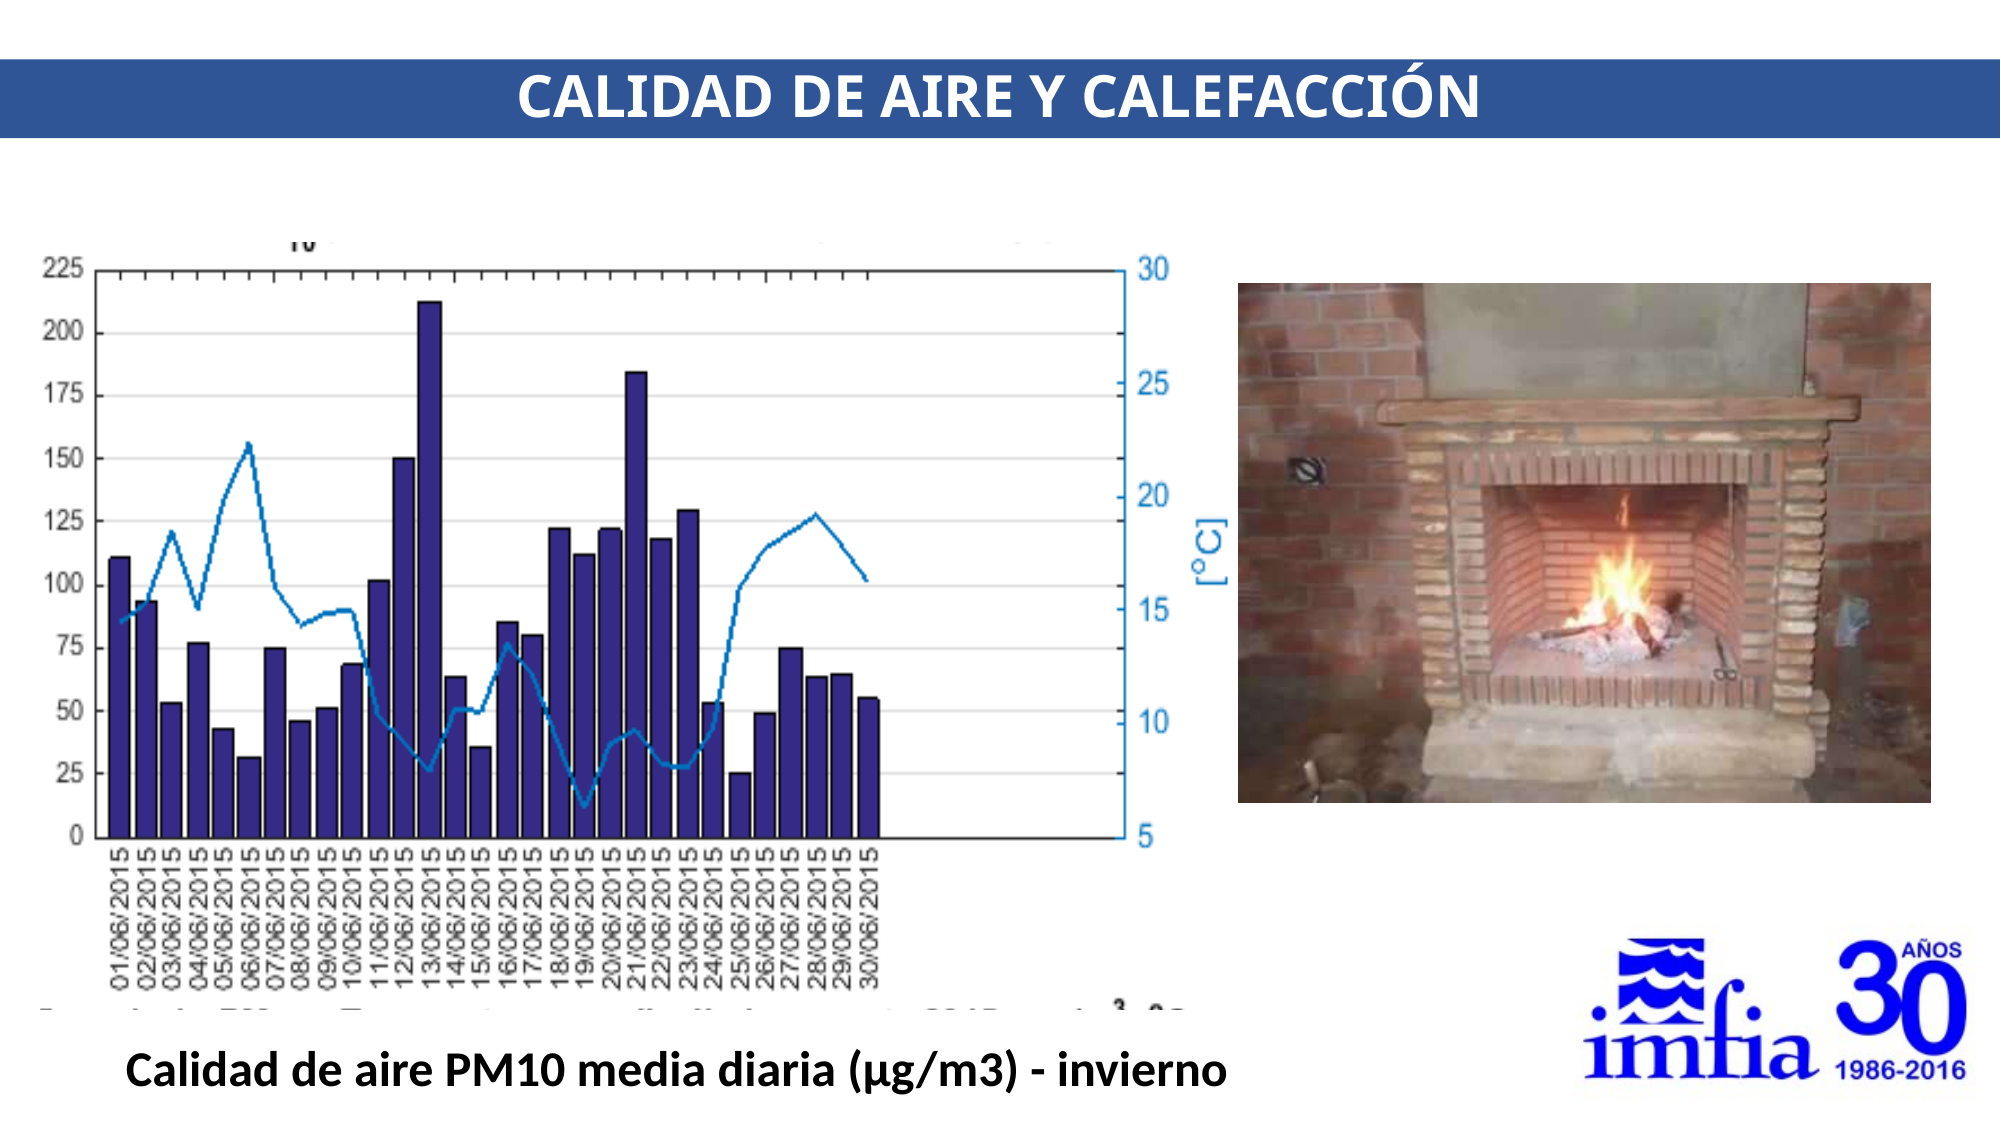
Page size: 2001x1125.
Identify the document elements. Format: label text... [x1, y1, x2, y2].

text_box Calidad de aire PM10 media diaria (µg/m3) - invierno [0, 1029, 1428, 1104]
text_box CALIDAD DE AIRE Y CALEFACCIÓN [0, 59, 2000, 139]
picture [0, 0, 2001, 1125]
